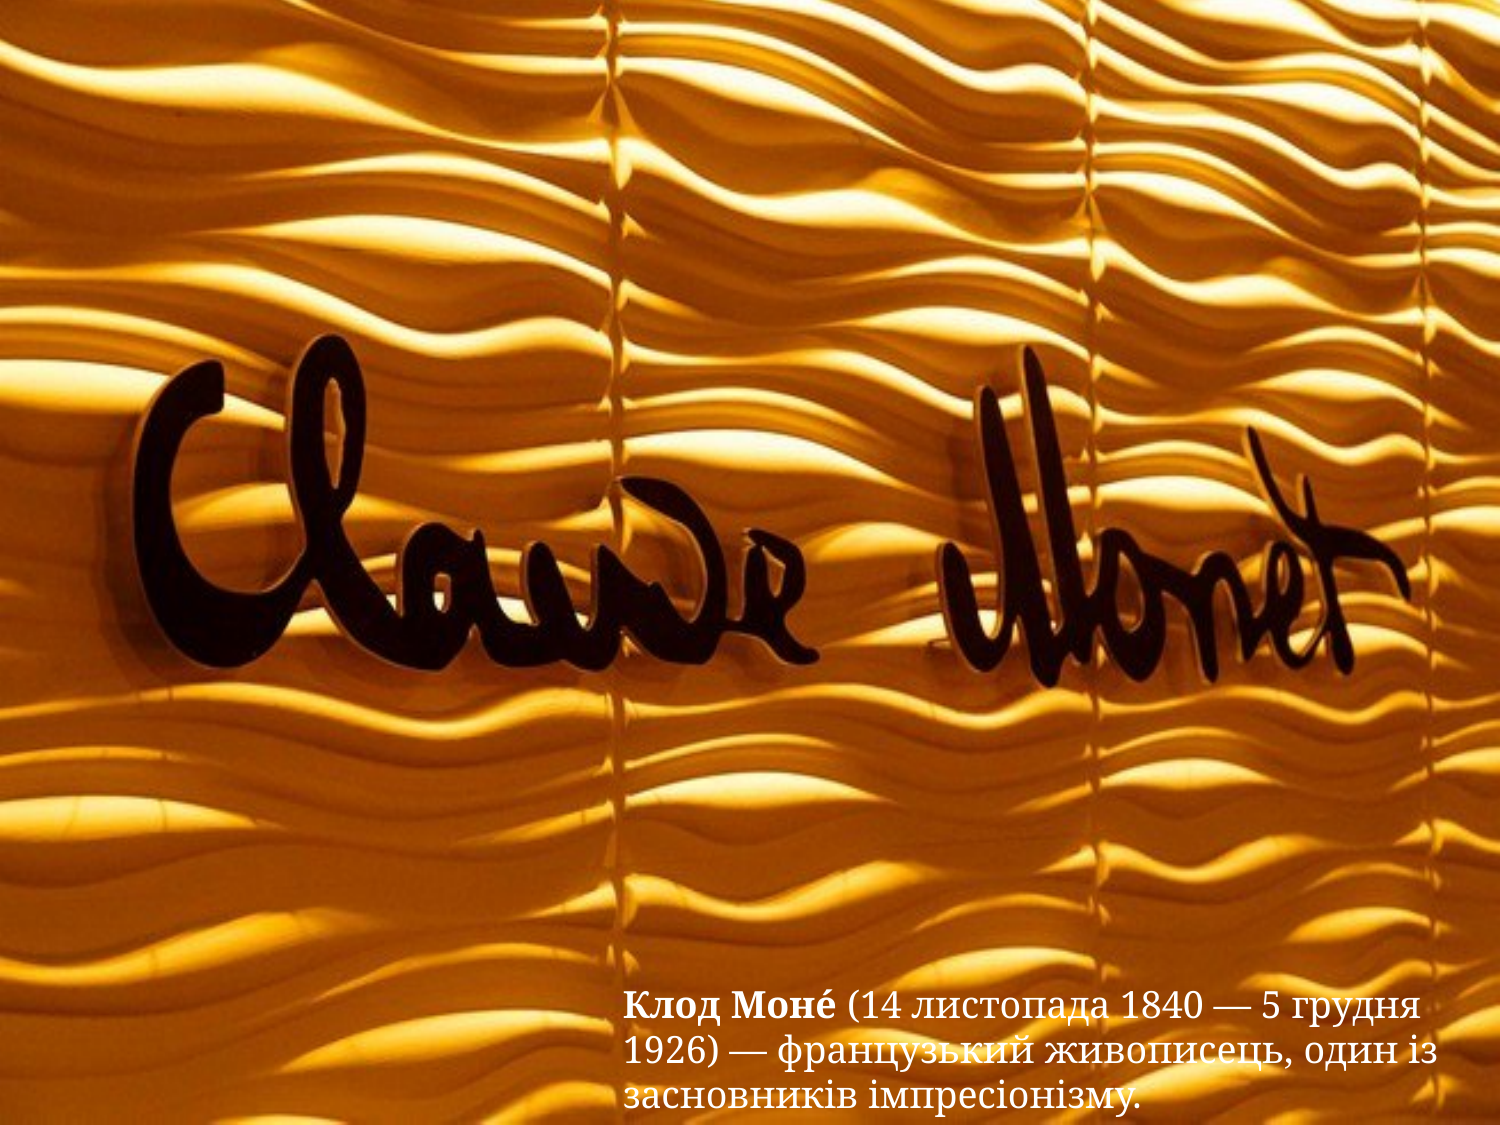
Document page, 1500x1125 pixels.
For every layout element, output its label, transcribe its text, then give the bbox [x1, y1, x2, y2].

text_box Клод Моне́ (14 листопада 1840 — 5 грудня 1926) — французький живописець, один із засновників імпресіонізму. [608, 973, 1500, 1124]
picture [0, 0, 1500, 1125]
